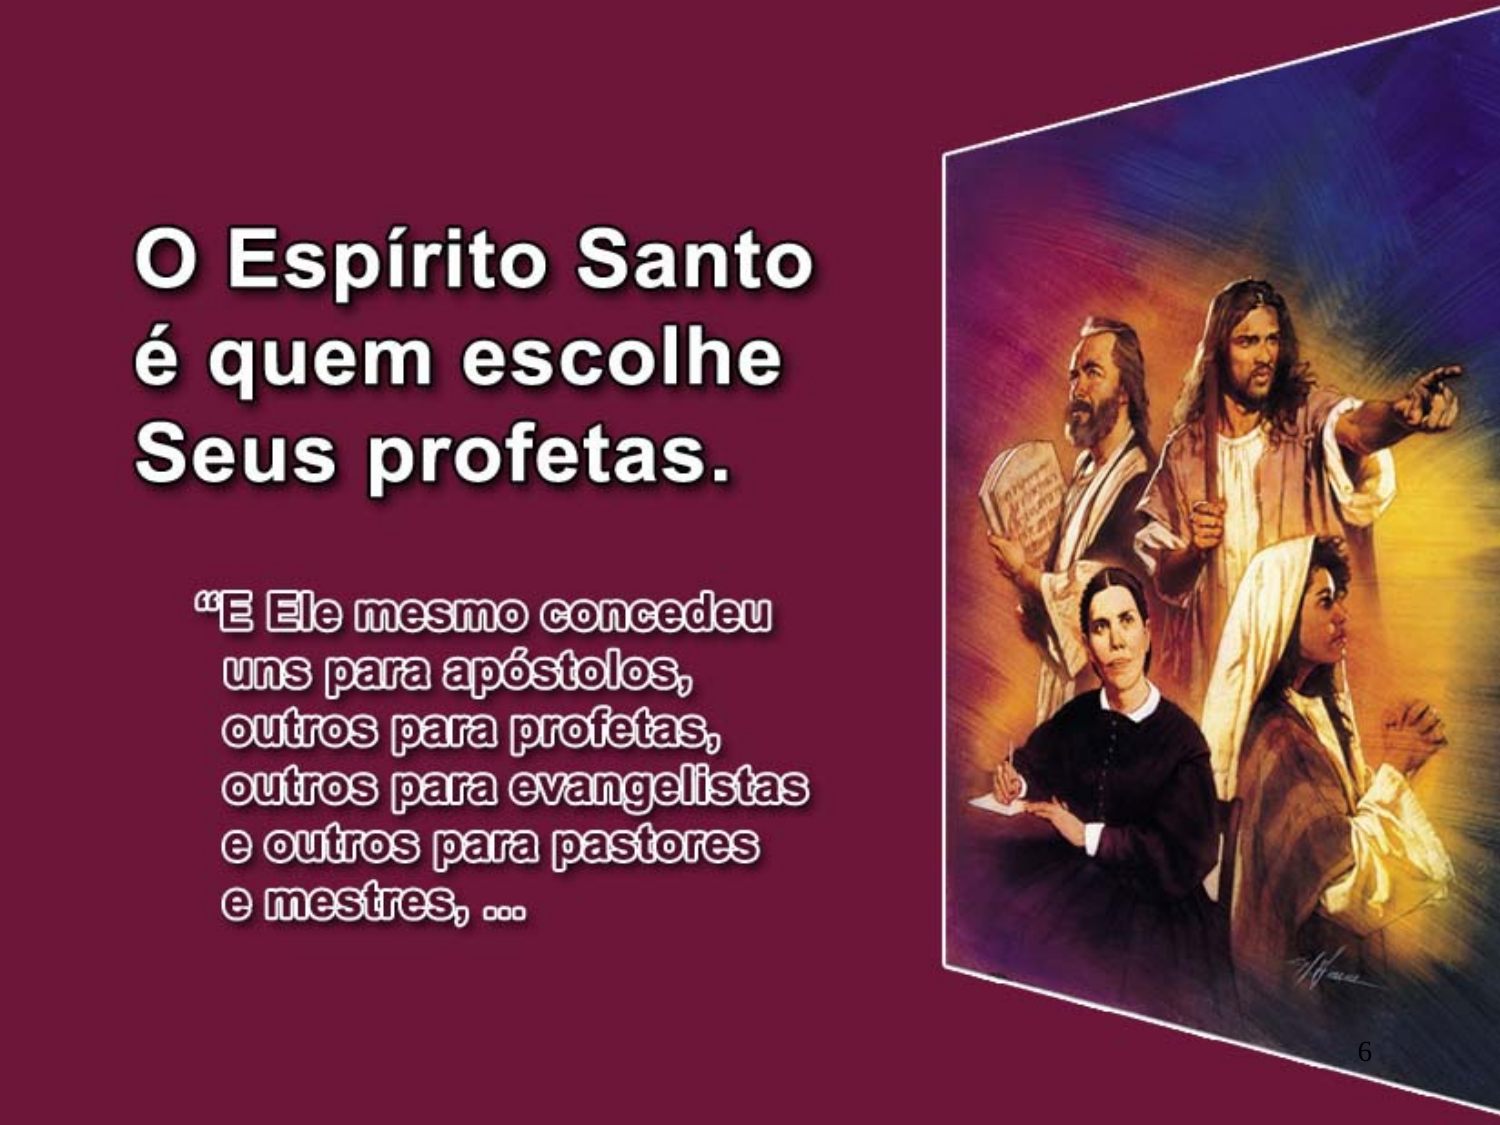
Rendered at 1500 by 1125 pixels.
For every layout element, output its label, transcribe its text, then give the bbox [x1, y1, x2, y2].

slide_number 6 [1074, 1025, 1388, 1100]
picture [0, 0, 1500, 1125]
